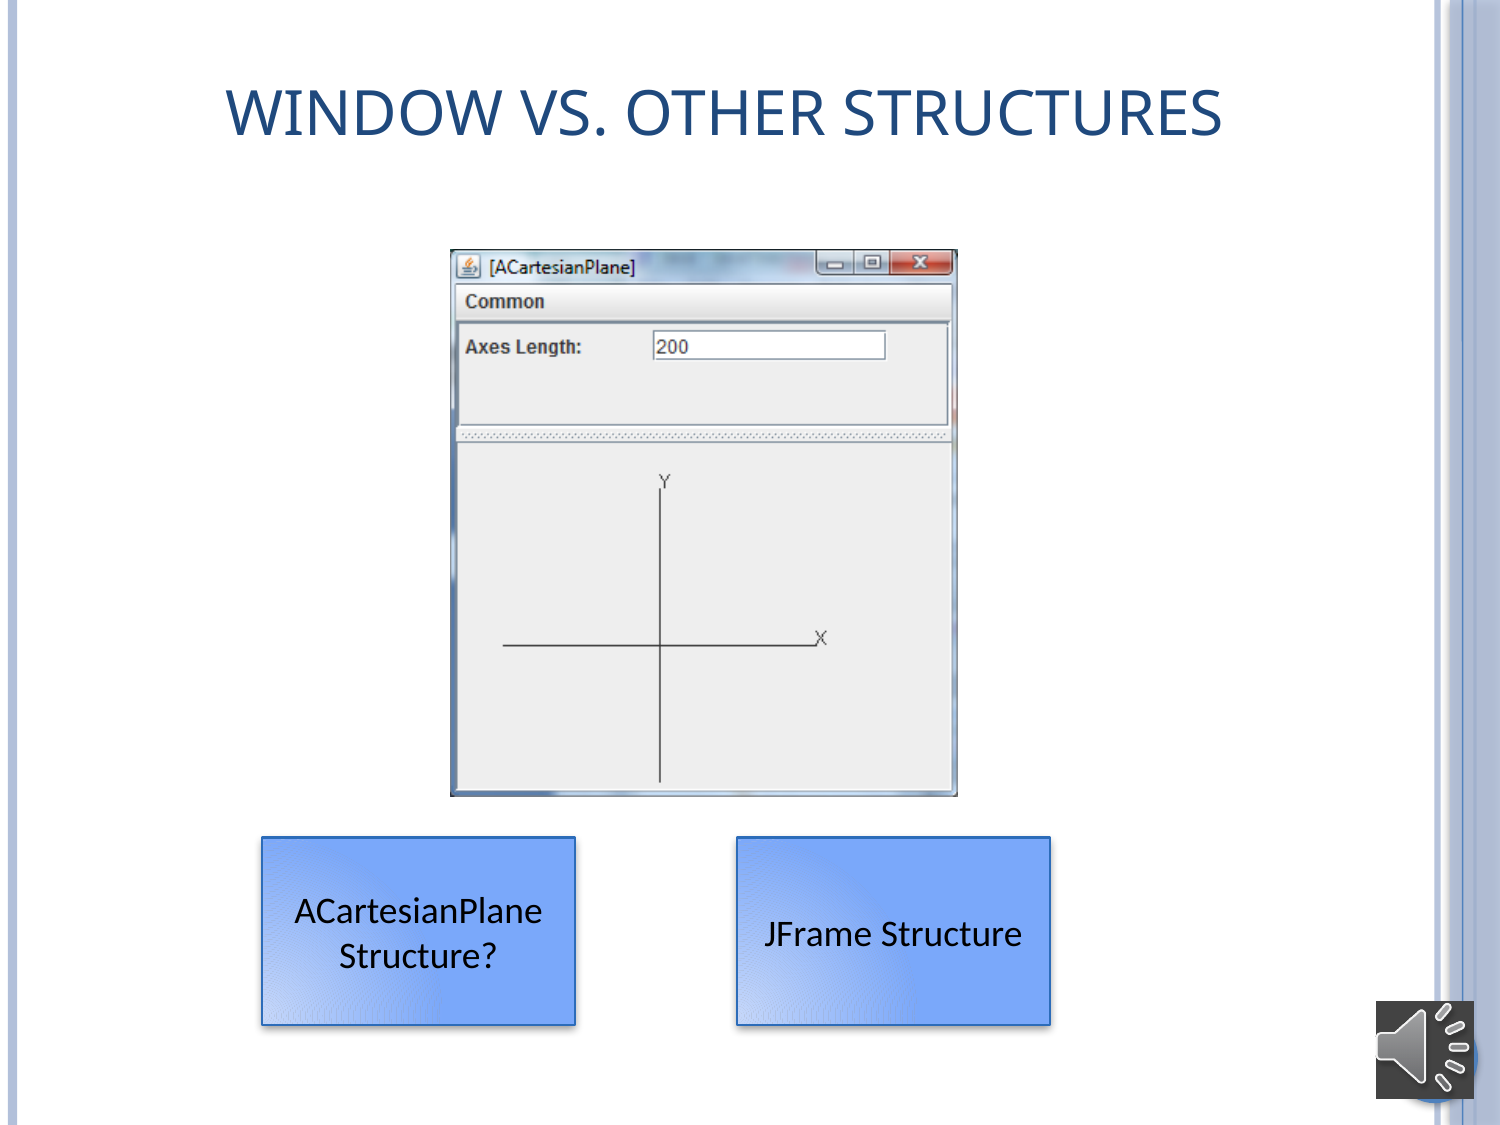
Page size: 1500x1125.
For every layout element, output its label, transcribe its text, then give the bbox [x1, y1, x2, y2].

title Window vs. Other Structures [75, 45, 1375, 175]
text_box ACartesianPlane Structure? [261, 836, 576, 1026]
text_box JFrame Structure [736, 836, 1051, 1026]
picture [449, 249, 959, 798]
picture [1374, 999, 1476, 1101]
